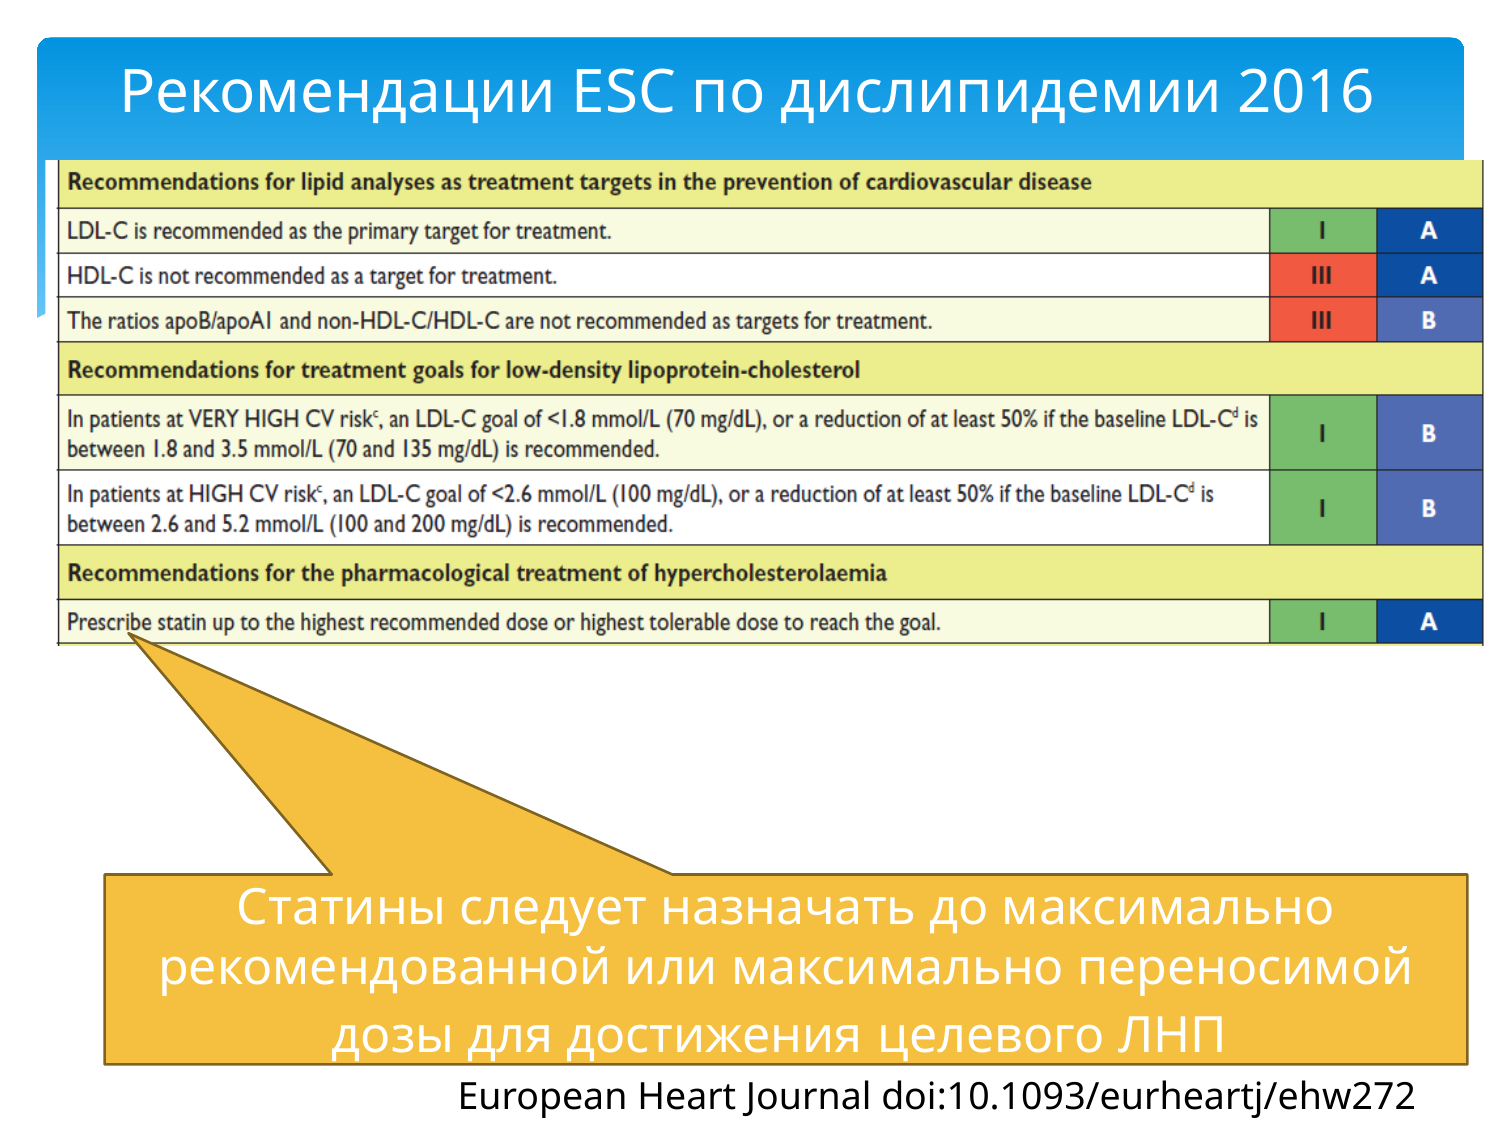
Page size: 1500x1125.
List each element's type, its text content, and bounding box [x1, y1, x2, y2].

title Рекомендации ESC по дислипидемии 2016 [31, 23, 1479, 155]
text_box European Heart Journal doi:10.1093/eurheartj/ehw272 [442, 1064, 1486, 1125]
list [45, 160, 1500, 647]
text_box Статины следует назначать до максимально рекомендованной или максимально переносимой дозы для достижения целевого ЛНП [103, 657, 1469, 1066]
